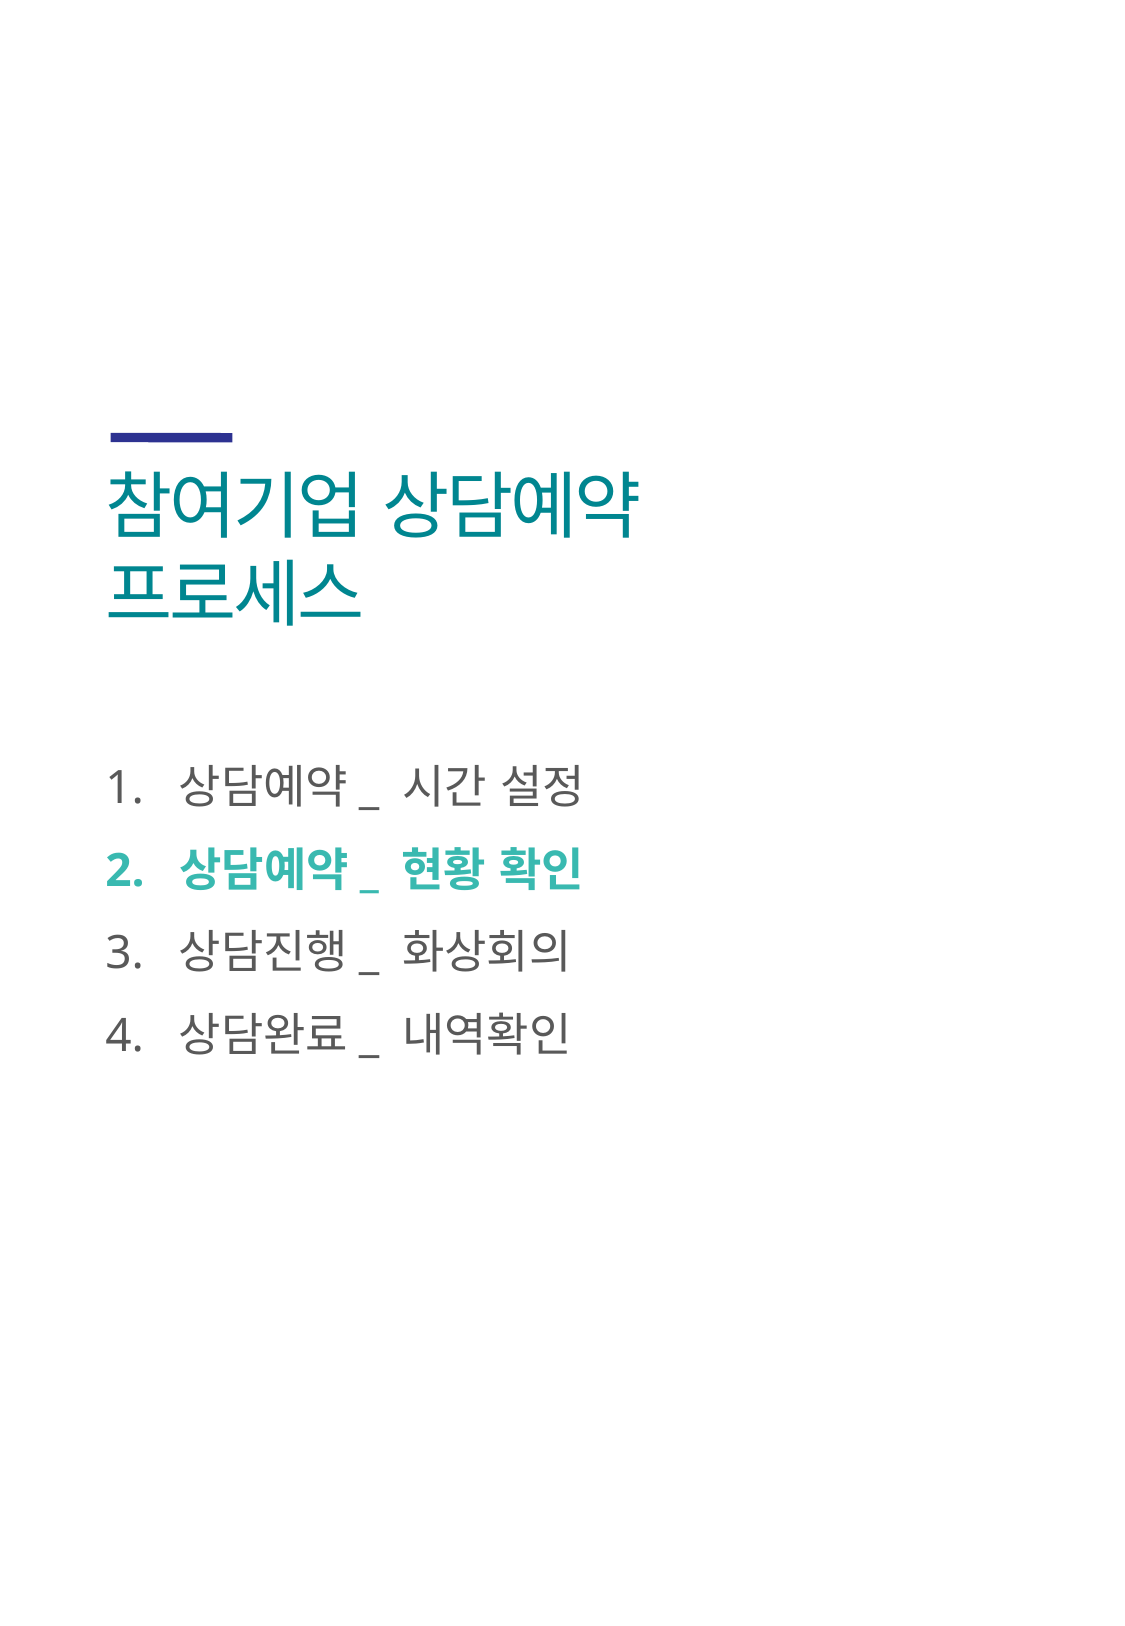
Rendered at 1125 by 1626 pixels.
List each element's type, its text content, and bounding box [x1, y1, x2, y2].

text_box 1. 상담예약_ 시간 설정 2. 상담예약_ 현황 확인 3. 상담진행_ 화상회의 4. 상담완료_ 내역확인 [90, 721, 760, 1069]
text_box 참여기업 상담예약 프로세스 [90, 452, 760, 643]
